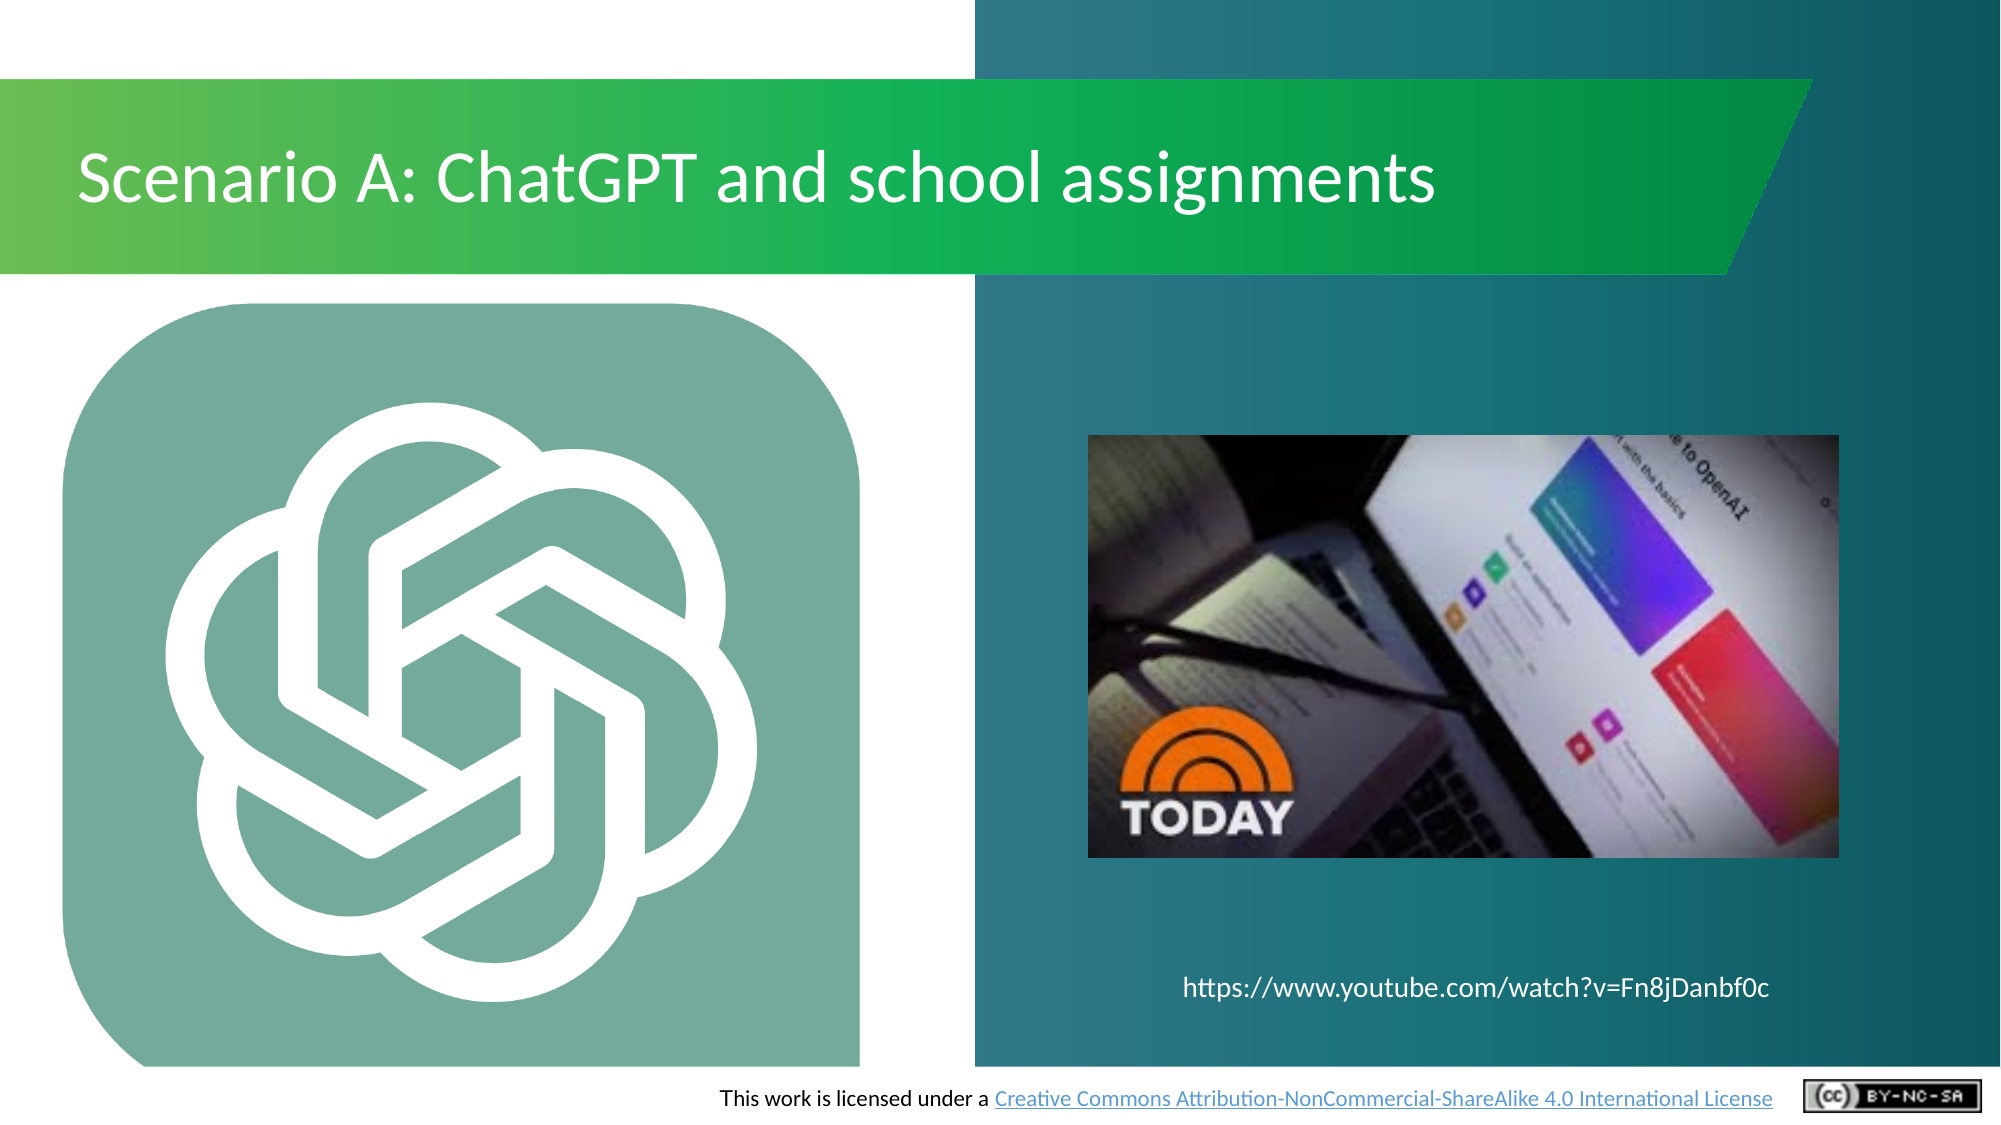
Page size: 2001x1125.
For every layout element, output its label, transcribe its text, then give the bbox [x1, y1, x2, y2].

picture [0, 0, 2001, 1125]
title Scenario A: ChatGPT and school assignments [62, 77, 1719, 279]
text_box https://www.youtube.com/watch?v=Fn8jDanbf0c [1167, 953, 1819, 1019]
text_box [0, 1066, 2000, 1125]
